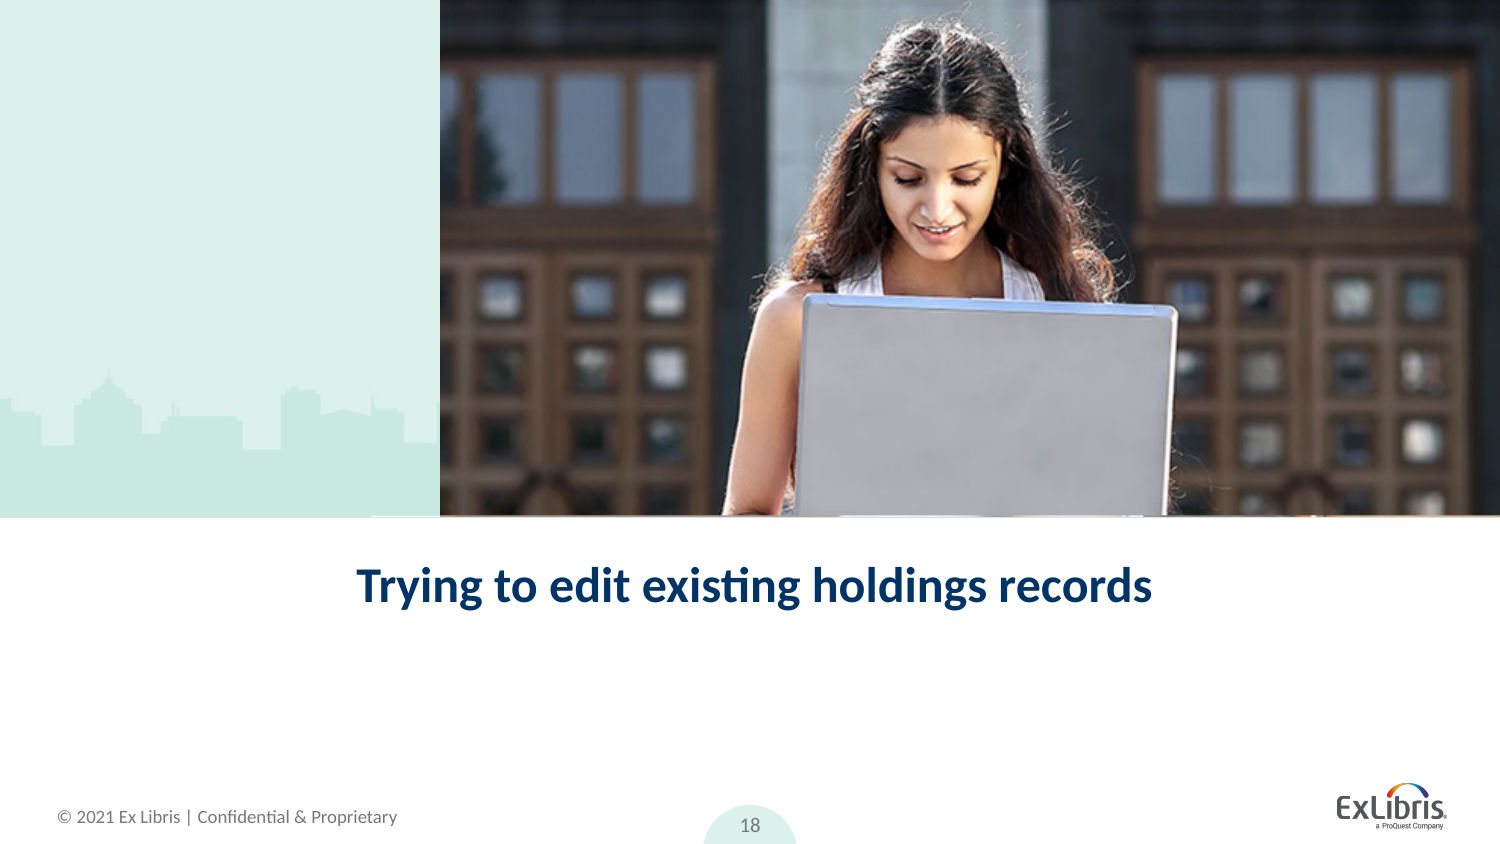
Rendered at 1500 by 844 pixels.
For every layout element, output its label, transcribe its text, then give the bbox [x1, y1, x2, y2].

picture [1337, 783, 1447, 830]
slide_number 18 [705, 793, 795, 844]
title Trying to edit existing holdings records [121, 544, 1388, 749]
picture [0, 0, 1500, 518]
